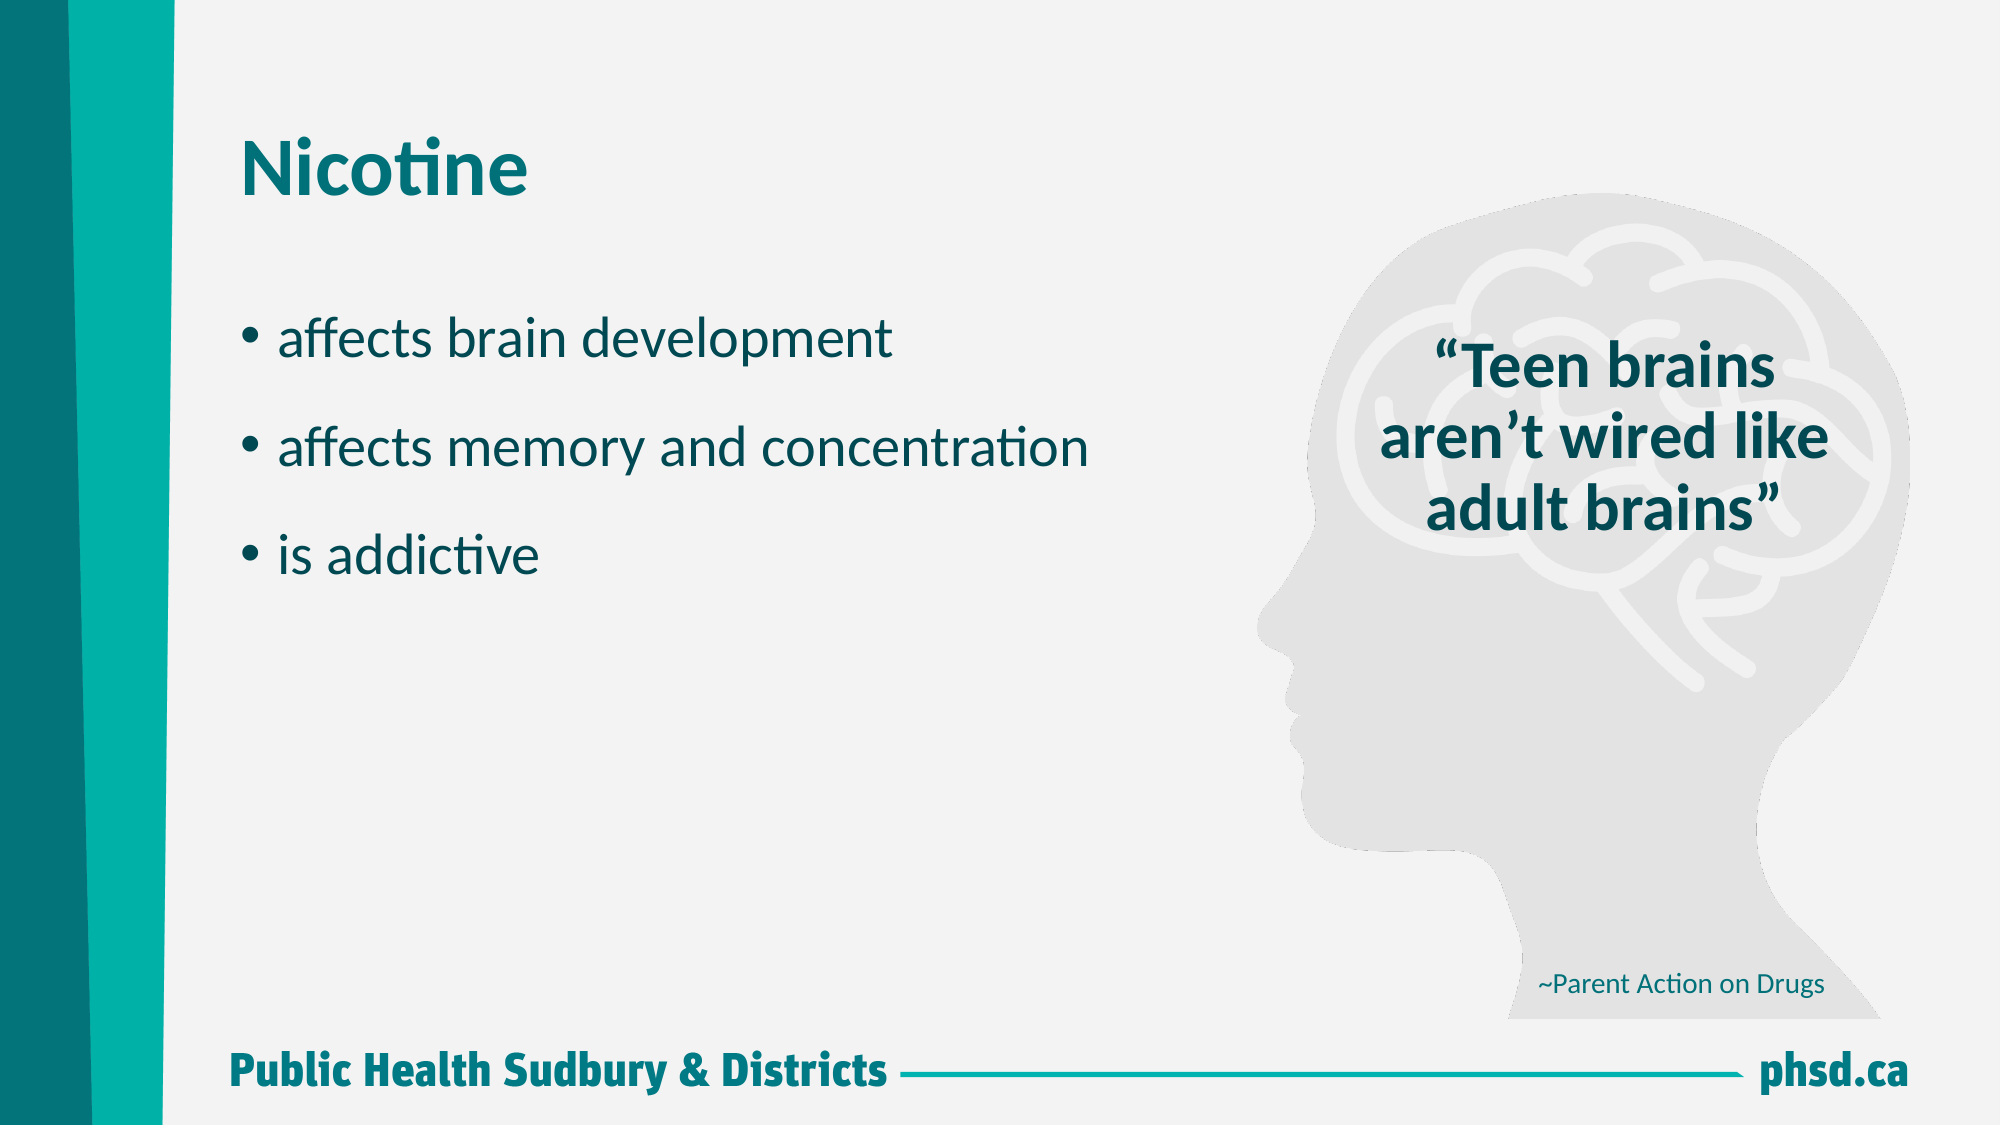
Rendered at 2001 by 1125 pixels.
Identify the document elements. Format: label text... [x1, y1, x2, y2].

list affects brain development affects memory and concentration is addictive [225, 299, 1123, 774]
title Nicotine [225, 59, 1863, 278]
picture [0, 0, 2000, 1125]
